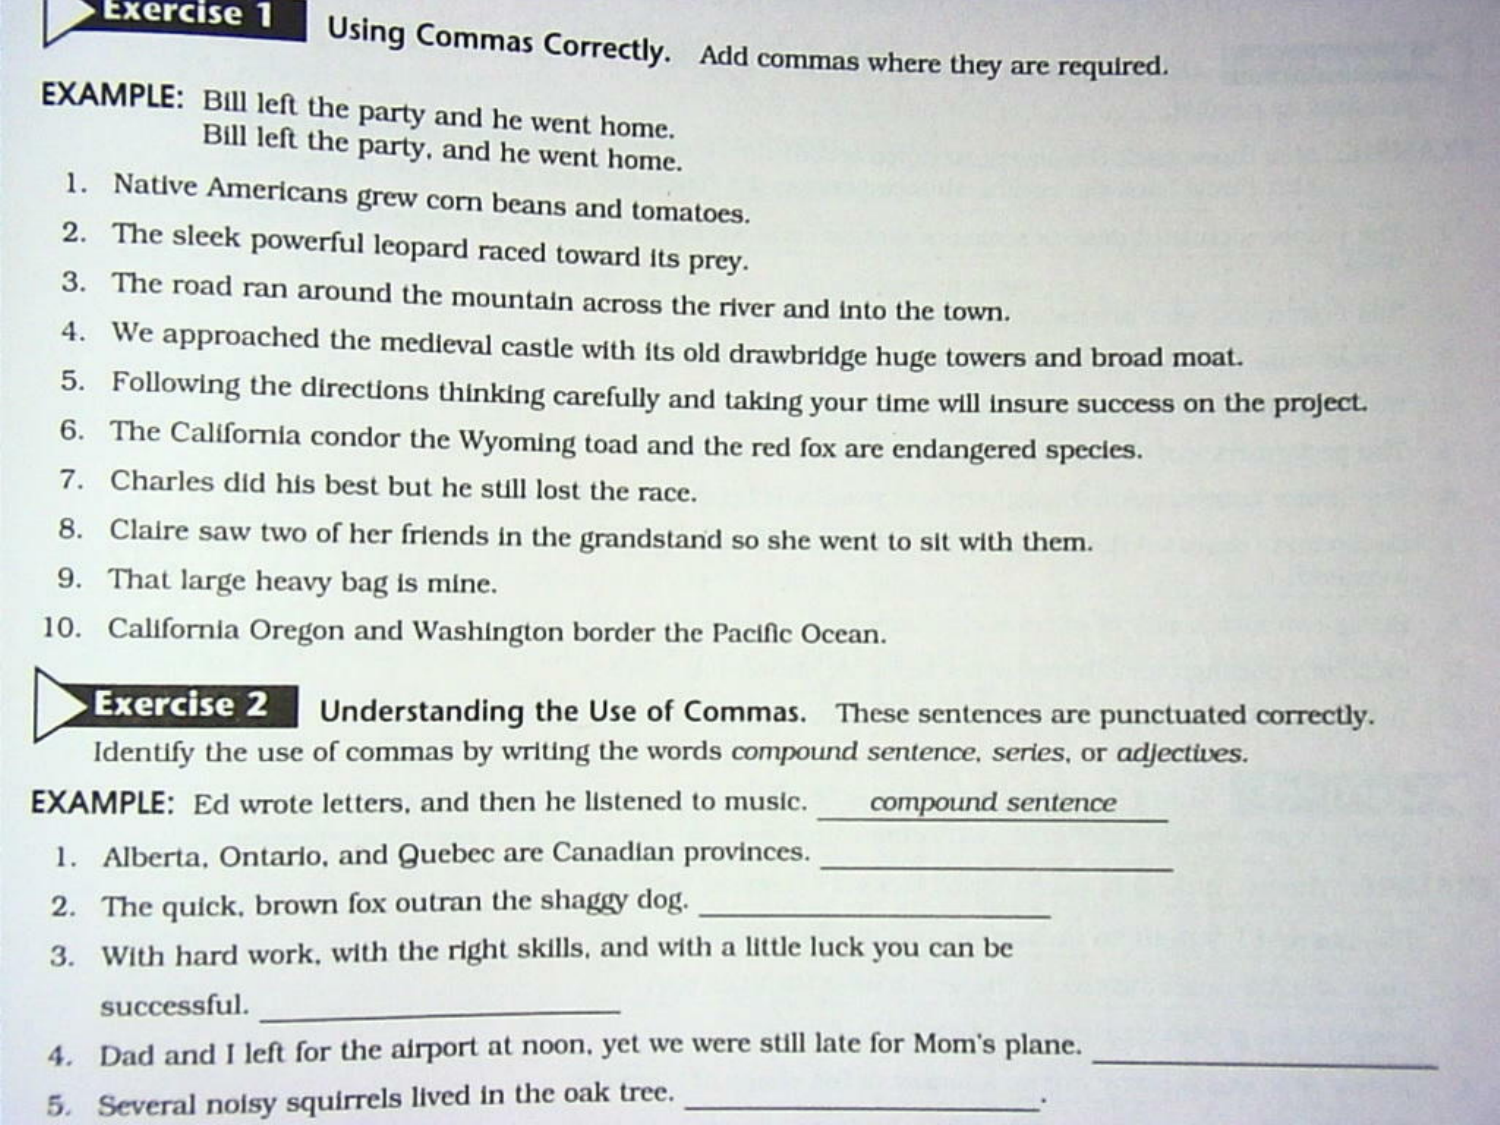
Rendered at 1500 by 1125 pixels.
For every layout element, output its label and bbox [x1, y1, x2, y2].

list [0, 0, 1500, 1125]
